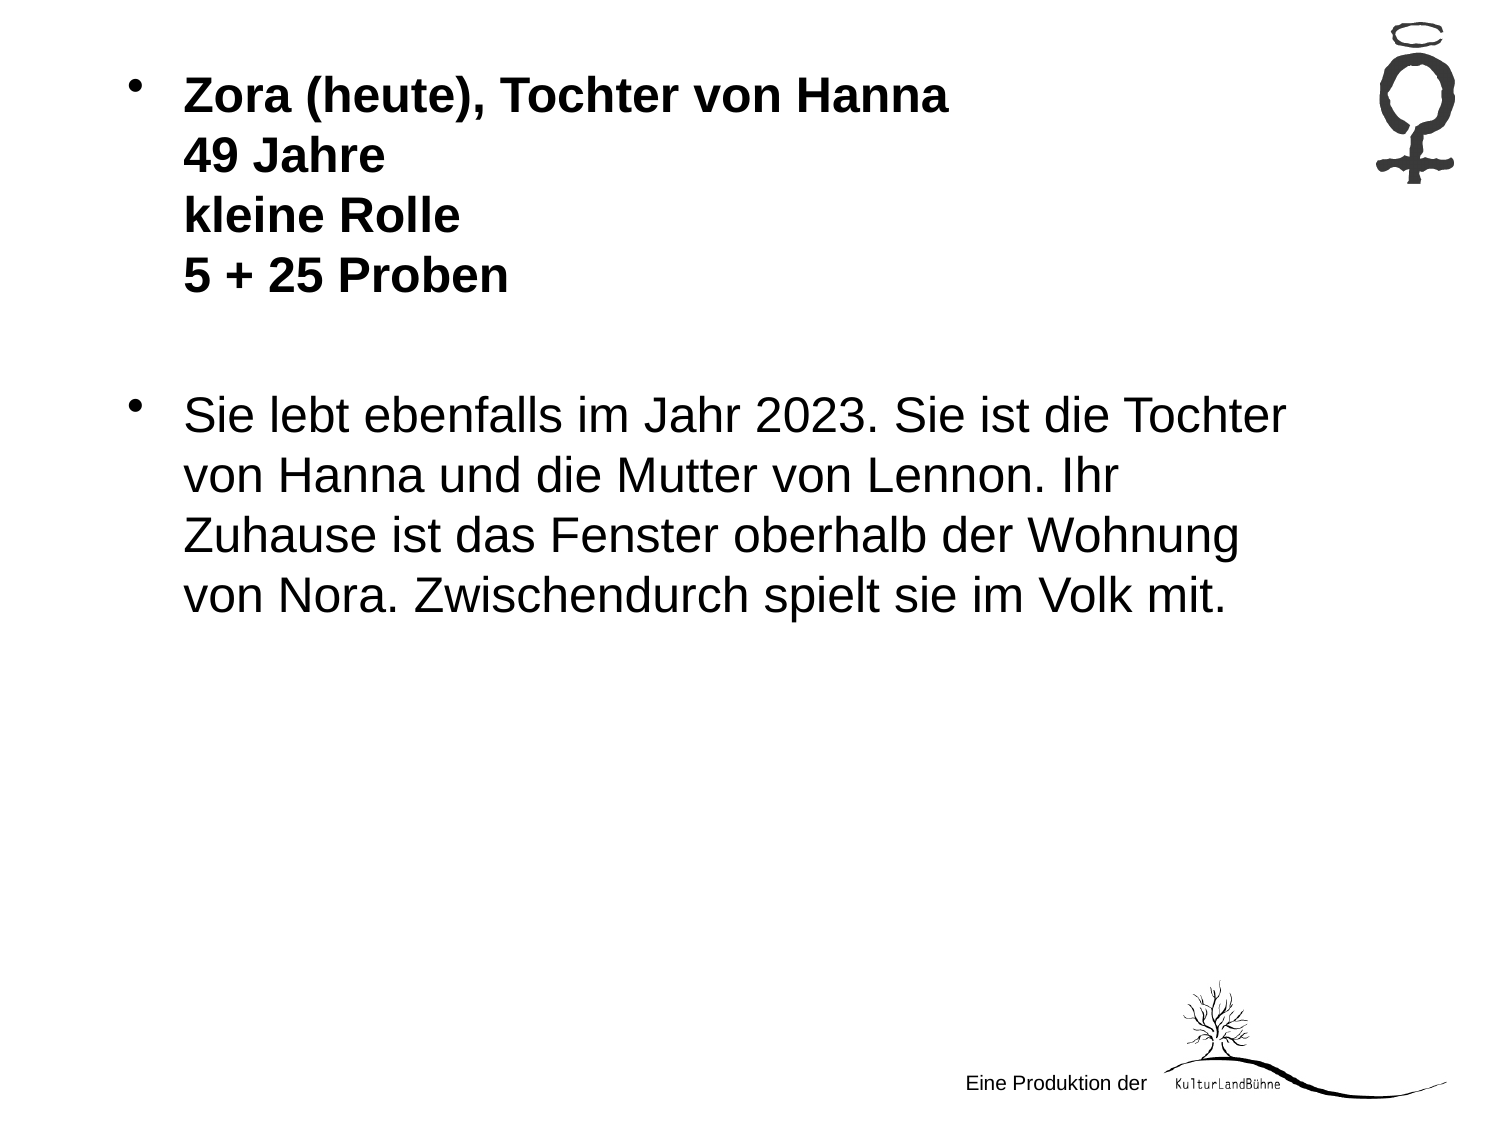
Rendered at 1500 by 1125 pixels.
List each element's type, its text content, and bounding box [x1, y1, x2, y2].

picture [1163, 976, 1447, 1099]
picture [1376, 22, 1455, 184]
list Zora (heute), Tochter von Hanna 49 Jahre kleine Rolle 5 + 25 Proben Sie lebt ebenfalls im Jahr 2023. Sie ist die Tochter von Hanna und die Mutter von Lennon. Ihr Zuhause ist das Fenster oberhalb der Wohnung von Nora. Zwischendurch spielt sie im Volk mit. [112, 54, 1318, 1005]
